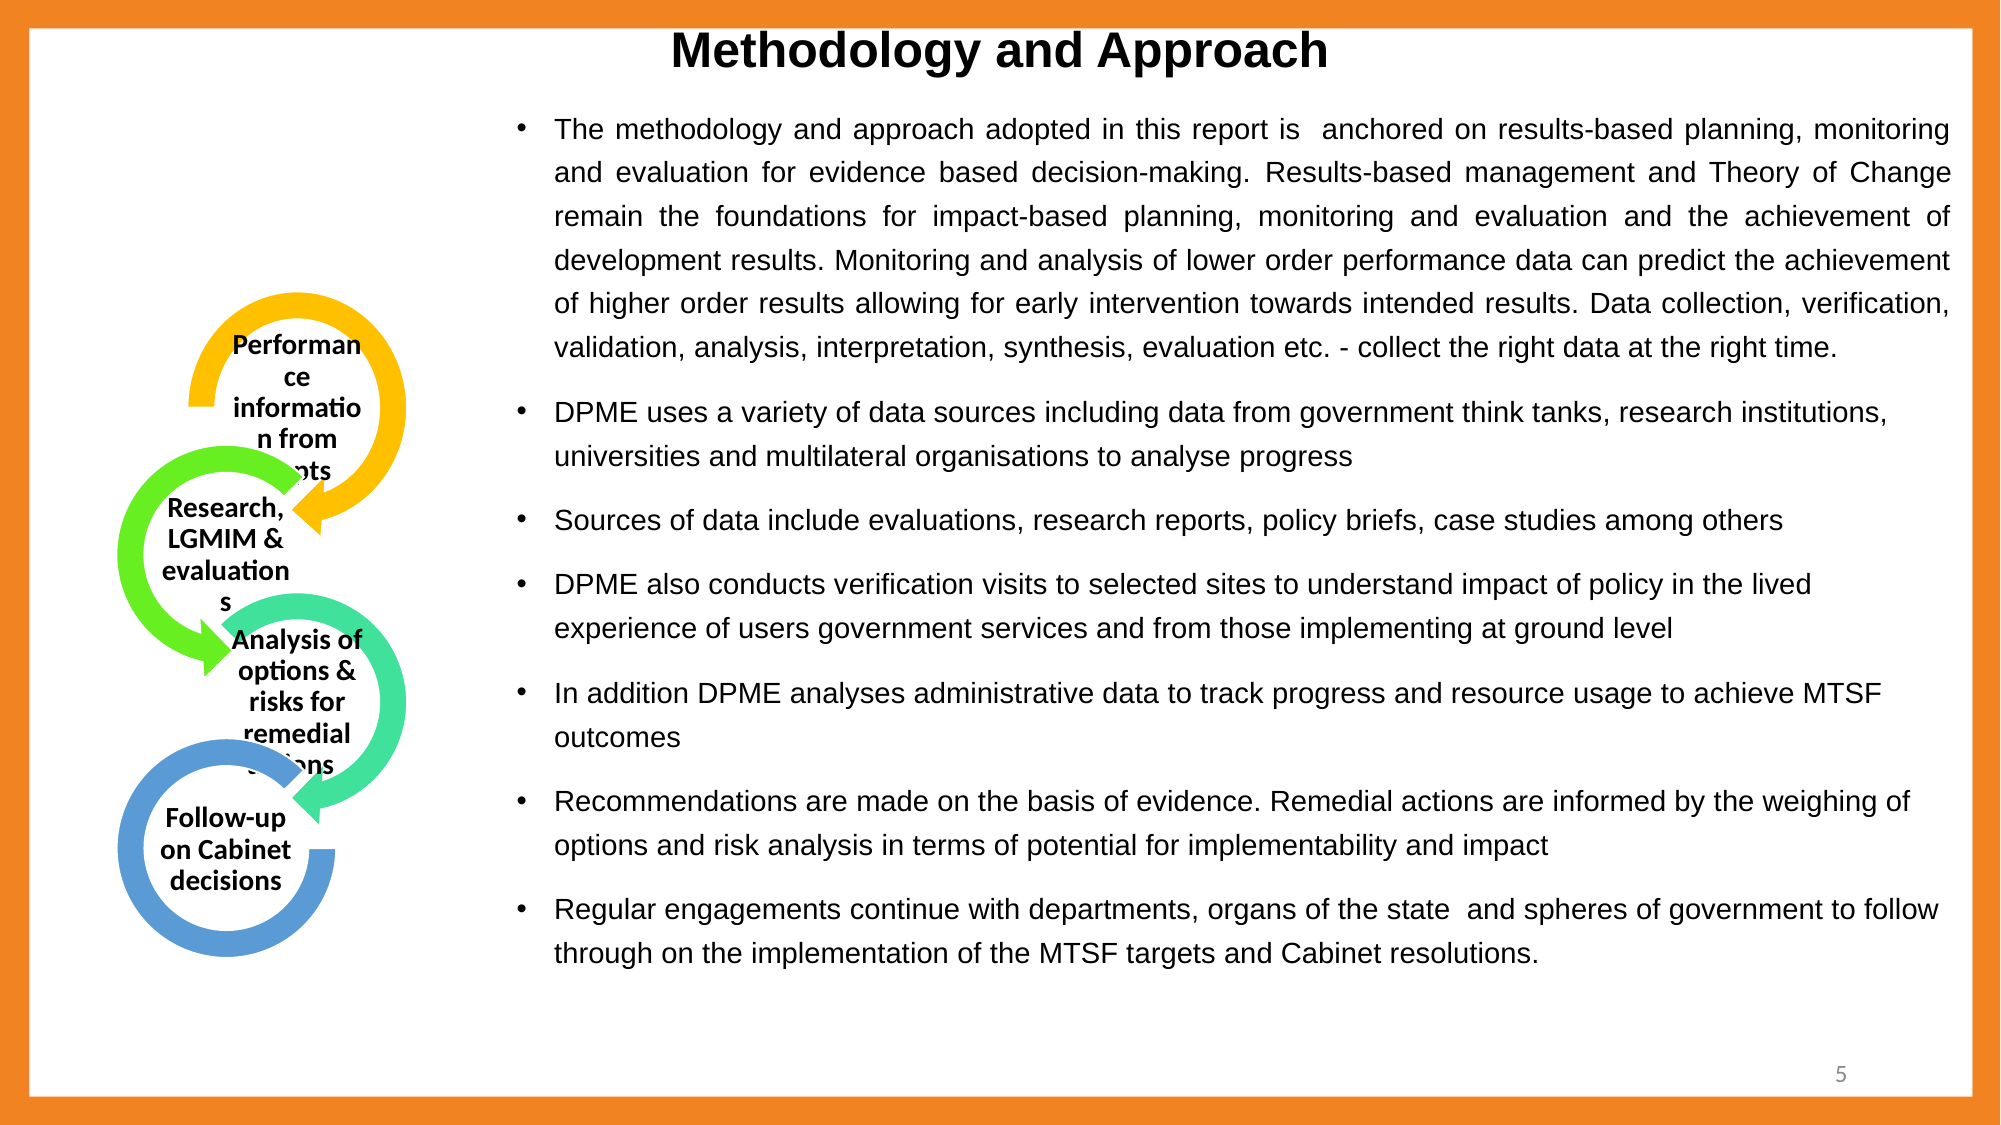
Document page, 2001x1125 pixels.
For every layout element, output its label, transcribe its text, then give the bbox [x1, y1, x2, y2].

title Methodology and Approach [0, 9, 2000, 94]
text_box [21, 118, 502, 1114]
text_box The methodology and approach adopted in this report is anchored on results-based planning, monitoring and evaluation for evidence based decision-making. Results-based management and Theory of Change remain the foundations for impact-based planning, monitoring and evaluation and the achievement of development results. Monitoring and analysis of lower order performance data can predict the achievement of higher order results allowing for early intervention towards intended results. Data collection, verification, validation, analysis, interpretation, synthesis, evaluation etc. - collect the right data at the right time. DPME uses a variety of data sources including data from government think tanks, research institutions, universities and multilateral organisations to analyse progress Sources of data include evaluations, research reports, policy briefs, case studies among others DPME also conducts verification visits to selected sites to understand impact of policy in the lived experience of users government services and from those implementing at ground level In addition DPME analyses administrative data to track progress and resource usage to achieve MTSF outcomes Recommendations are made on the basis of evidence. Remedial actions are informed by the weighing of options and risk analysis in terms of potential for implementability and impact Regular engagements continue with departments, organs of the state and spheres of government to follow through on the implementation of the MTSF targets and Cabinet resolutions. [501, 93, 1968, 1114]
picture [0, 0, 2001, 1125]
